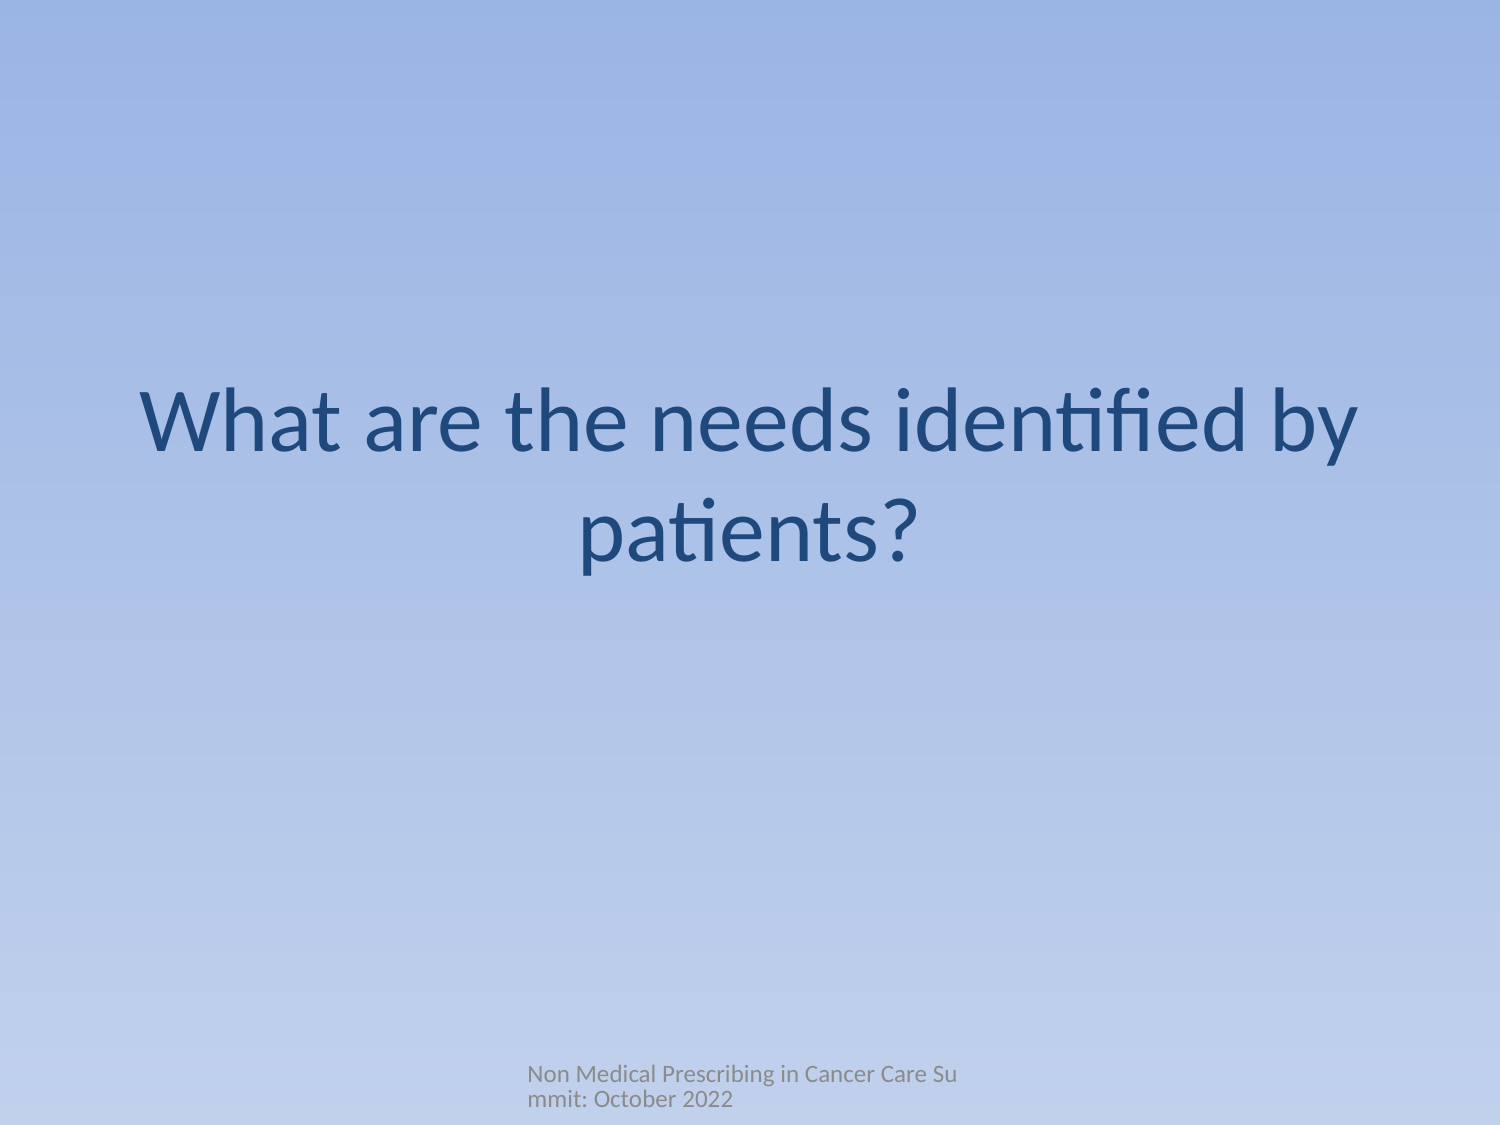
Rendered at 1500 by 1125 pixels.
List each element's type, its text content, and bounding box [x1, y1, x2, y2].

footer Non Medical Prescribing in Cancer Care Summit: October 2022 [512, 1042, 988, 1103]
title What are the needs identified by patients? [112, 349, 1388, 591]
